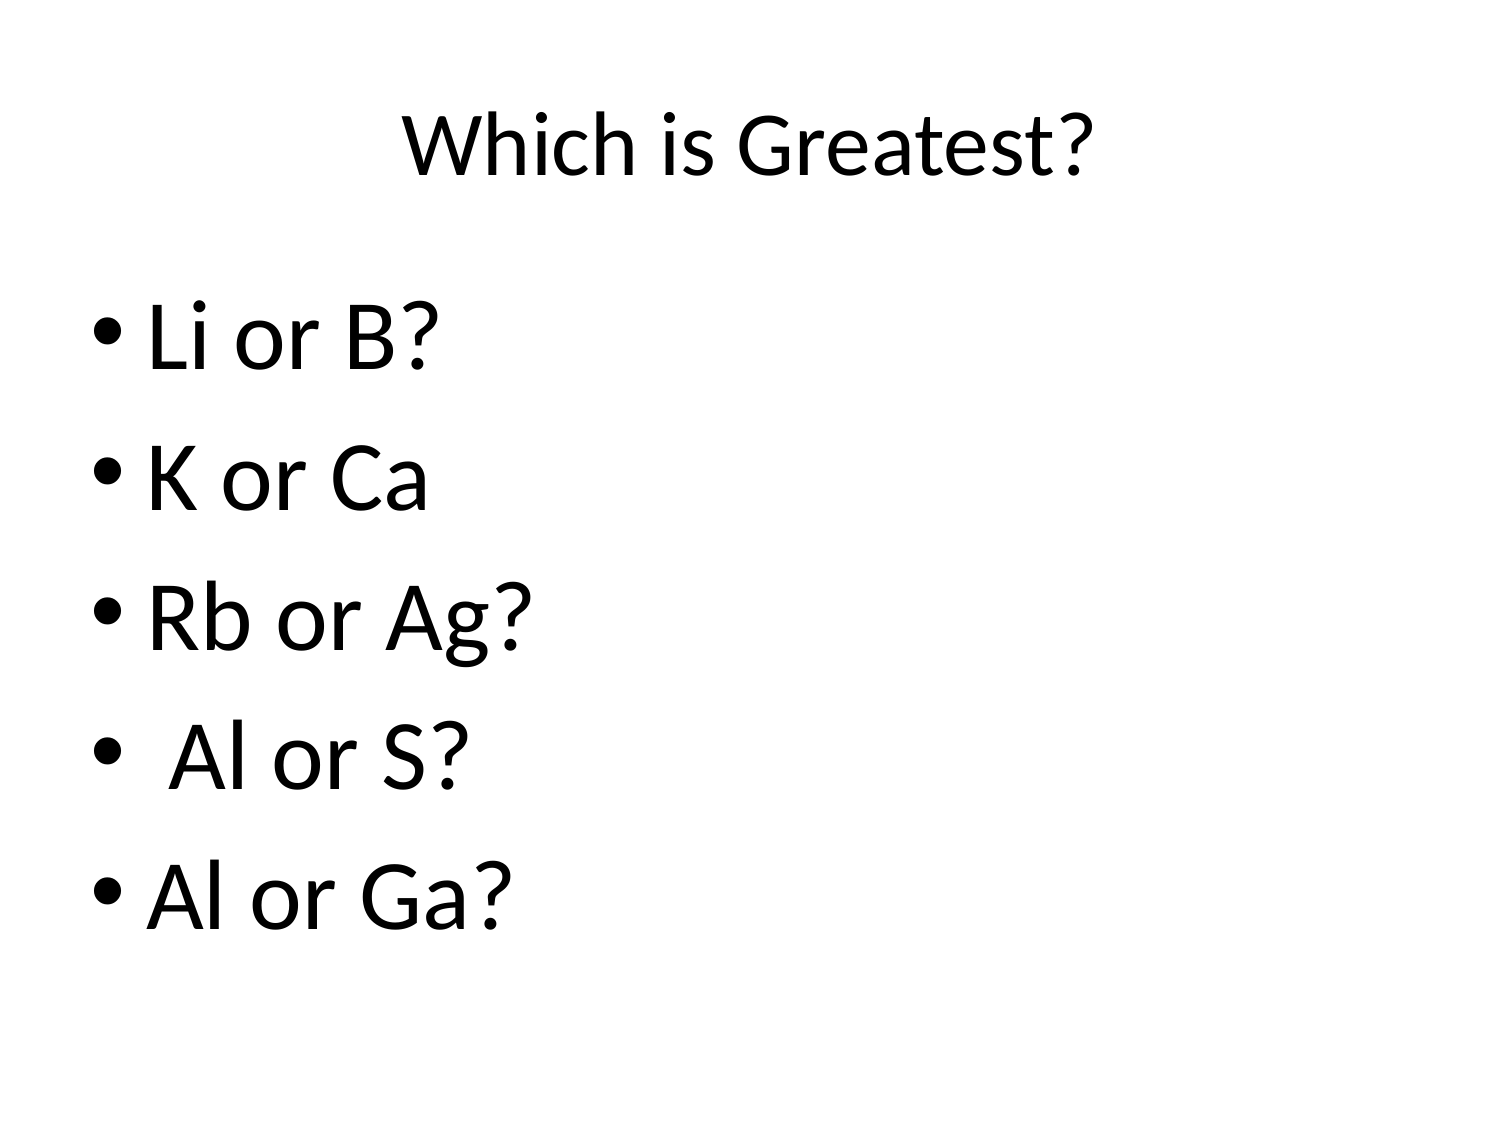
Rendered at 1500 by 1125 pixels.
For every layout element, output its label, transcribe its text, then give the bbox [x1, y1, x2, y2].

title Which is Greatest? [75, 45, 1425, 233]
list Li or B? K or Ca Rb or Ag? Al or S? Al or Ga? [75, 262, 1425, 1005]
